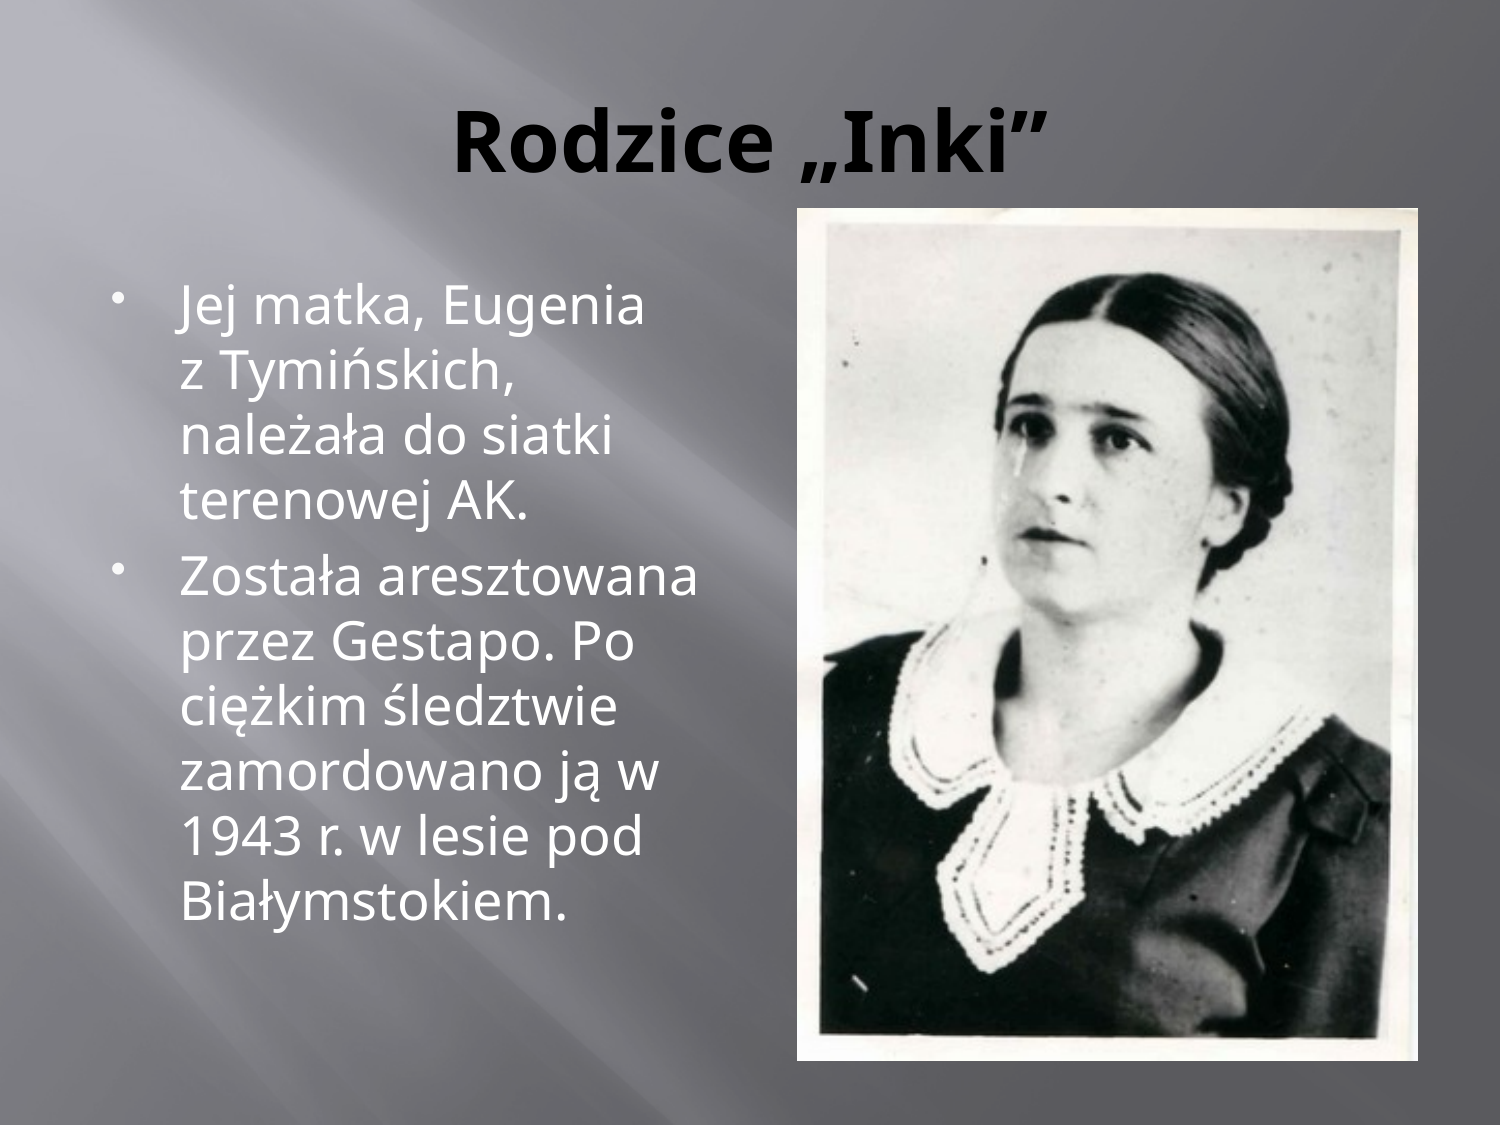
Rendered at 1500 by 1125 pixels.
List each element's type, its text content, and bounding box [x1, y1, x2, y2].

title Rodzice „Inki” [75, 45, 1425, 233]
list Jej matka, Eugenia z Tymińskich, należała do siatki terenowej AK. Została aresztowana przez Gestapo. Po ciężkim śledztwie zamordowano ją w 1943 r. w lesie pod Białymstokiem. [75, 262, 738, 1005]
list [796, 207, 1419, 1061]
